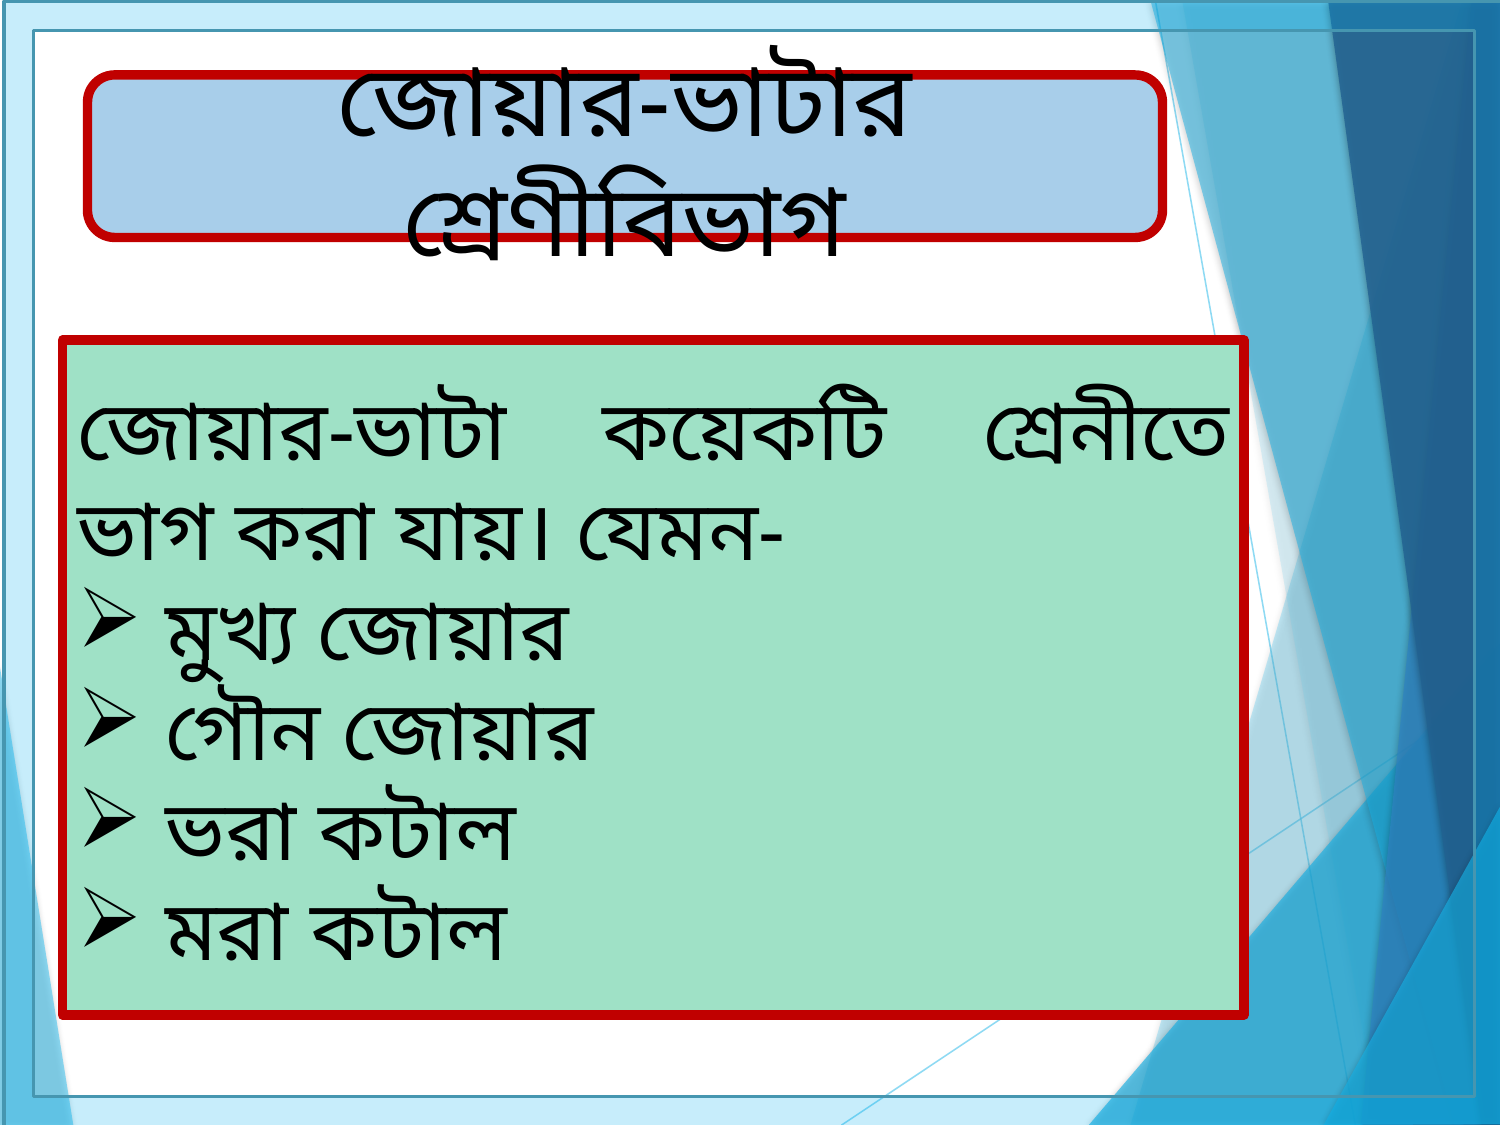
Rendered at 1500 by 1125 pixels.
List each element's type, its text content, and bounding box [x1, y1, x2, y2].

text_box জোয়ার-ভাটার শ্রেণীবিভাগ [85, 73, 1165, 240]
text_box জোয়ার-ভাটা কয়েকটি শ্রেনীতে ভাগ করা যায়। যেমন- মুখ্য জোয়ার গৌন জোয়ার ভরা কটাল মরা কটাল [61, 338, 1246, 1016]
text_box [2, 0, 1500, 1125]
